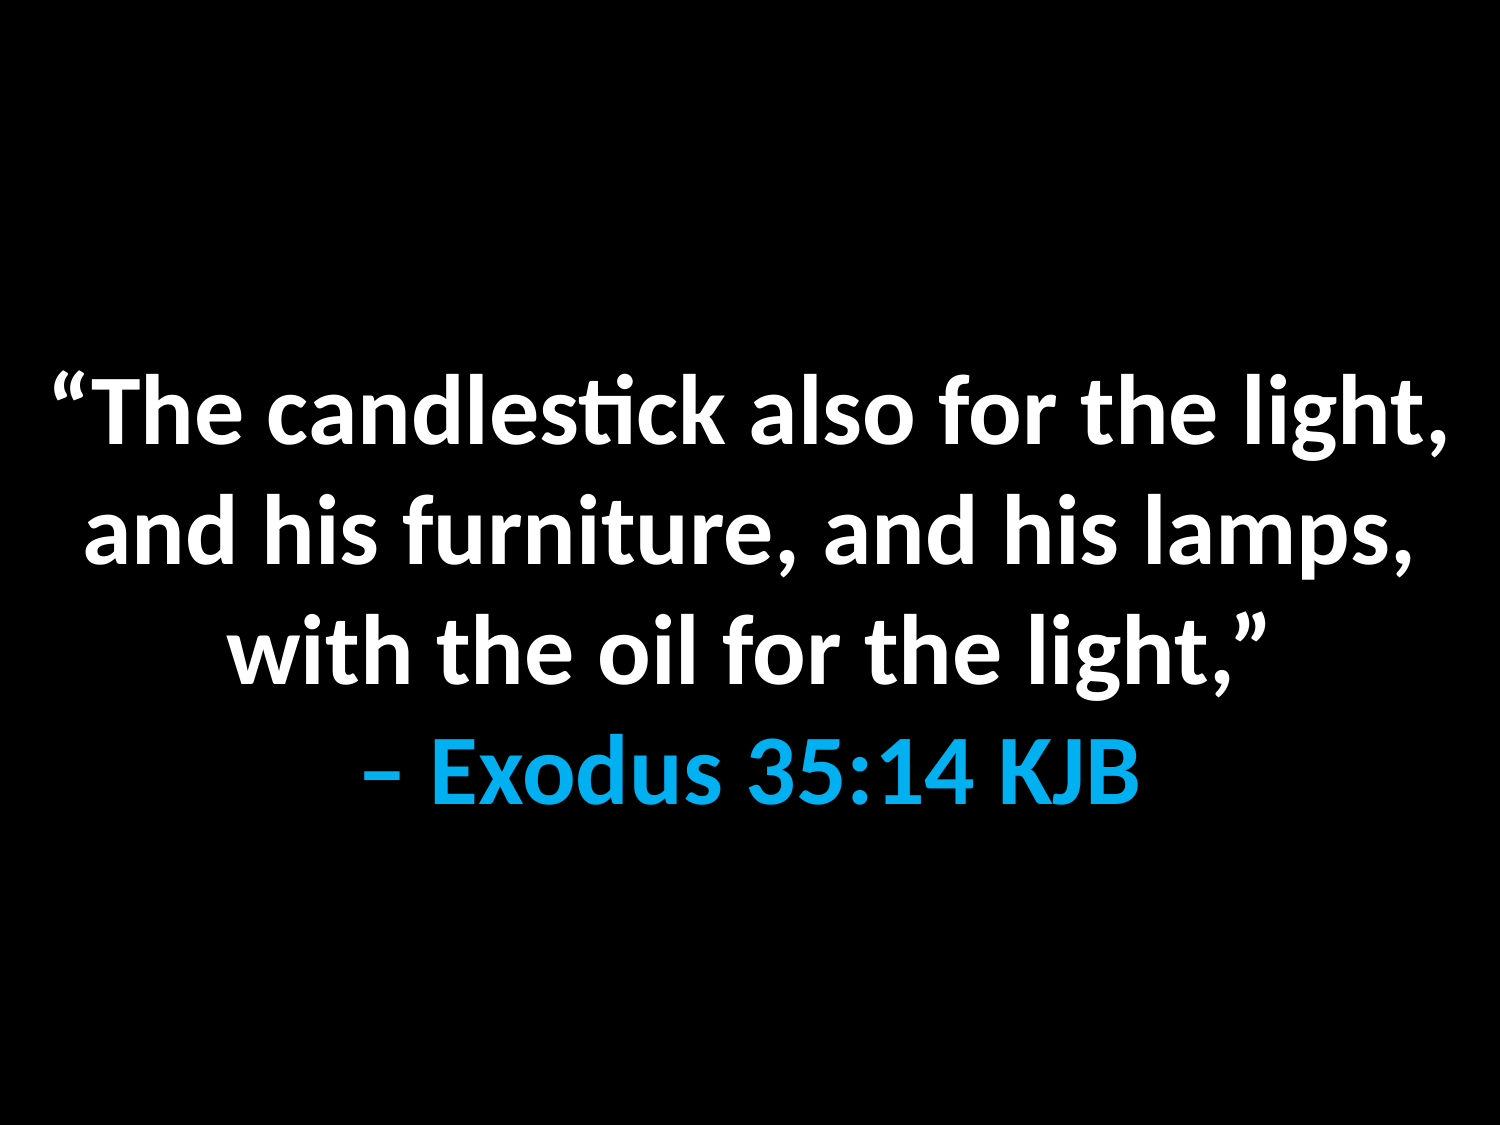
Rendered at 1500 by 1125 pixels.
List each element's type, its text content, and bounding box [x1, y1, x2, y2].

text_box “The candlestick also for the light, and his furniture, and his lamps, with the oil for the light,” – Exodus 35:14 KJB [0, 337, 1500, 832]
